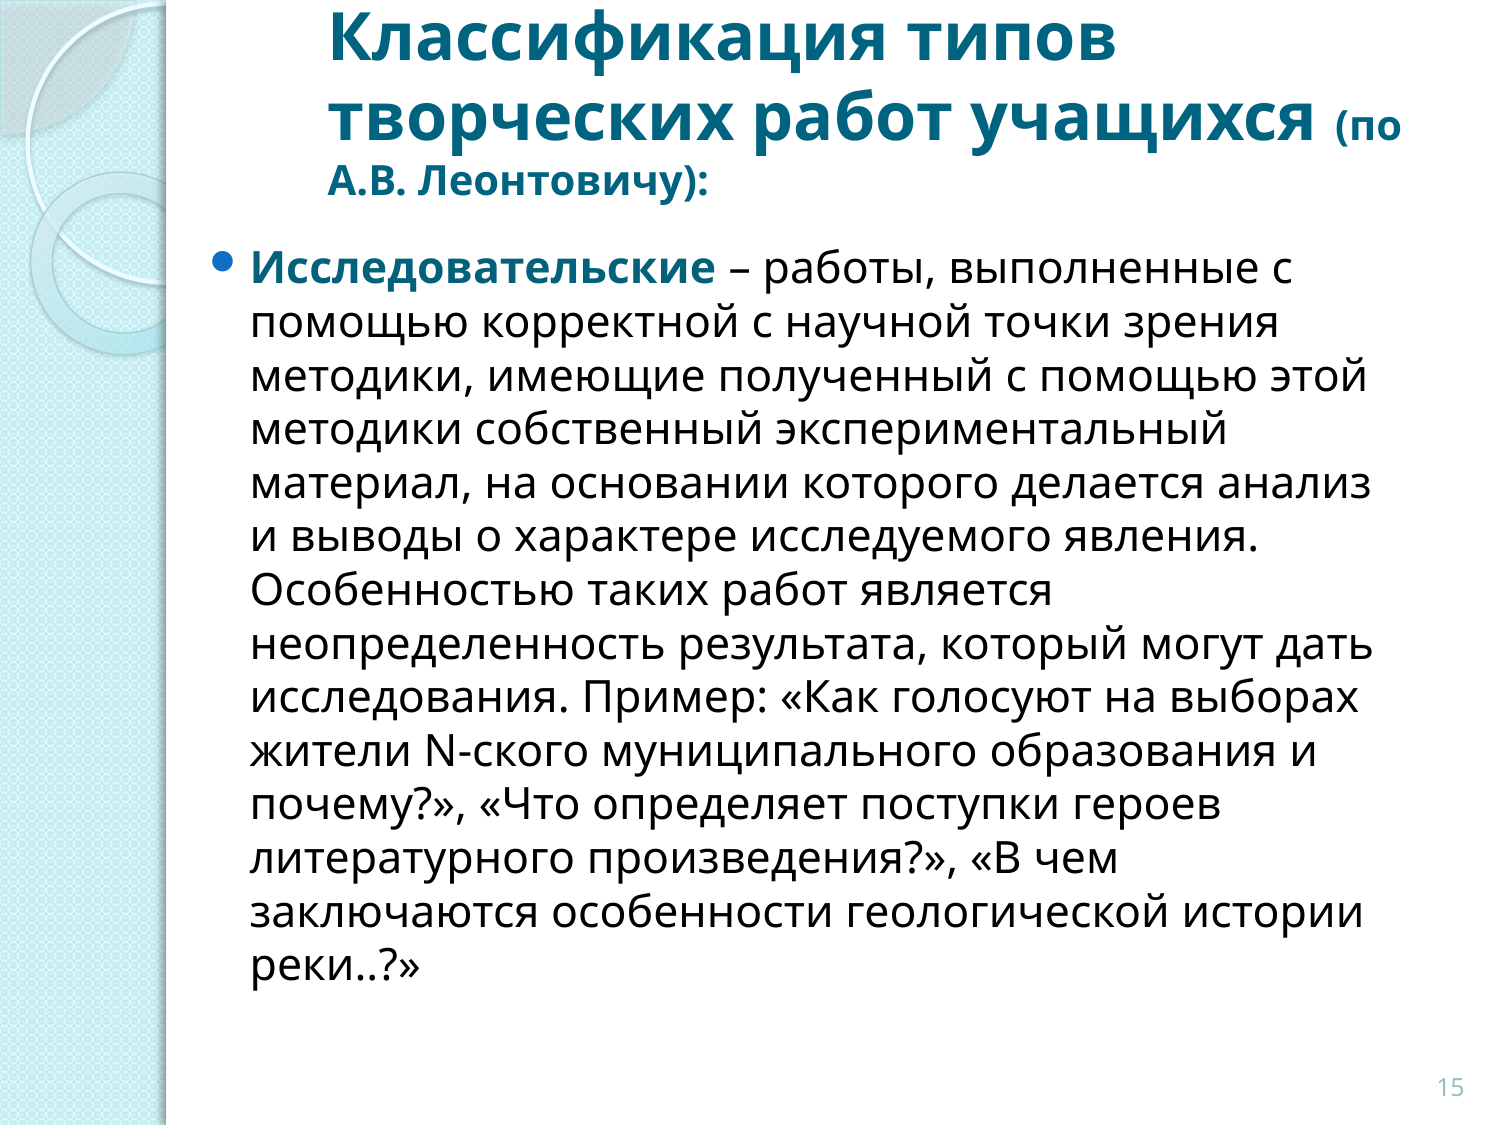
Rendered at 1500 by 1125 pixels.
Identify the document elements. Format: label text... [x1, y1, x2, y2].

list Исследовательские – работы, выполненные с помощью корректной с научной точки зрения методики, имеющие полученный с помощью этой методики собственный экспериментальный материал, на основании которого делается анализ и выводы о характере исследуемого явления. Особенностью таких работ является неопределенность результата, который могут дать исследования. Пример: «Как голосуют на выборах жители N-ского муниципального образования и почему?», «Что определяет поступки героев литературного произведения?», «В чем заключаются особенности геологической истории реки..?» [183, 231, 1413, 1020]
title Классификация типов творческих работ учащихся (по А.В. Леонтовичу): [312, 45, 1466, 233]
slide_number 15 [1413, 1034, 1488, 1113]
